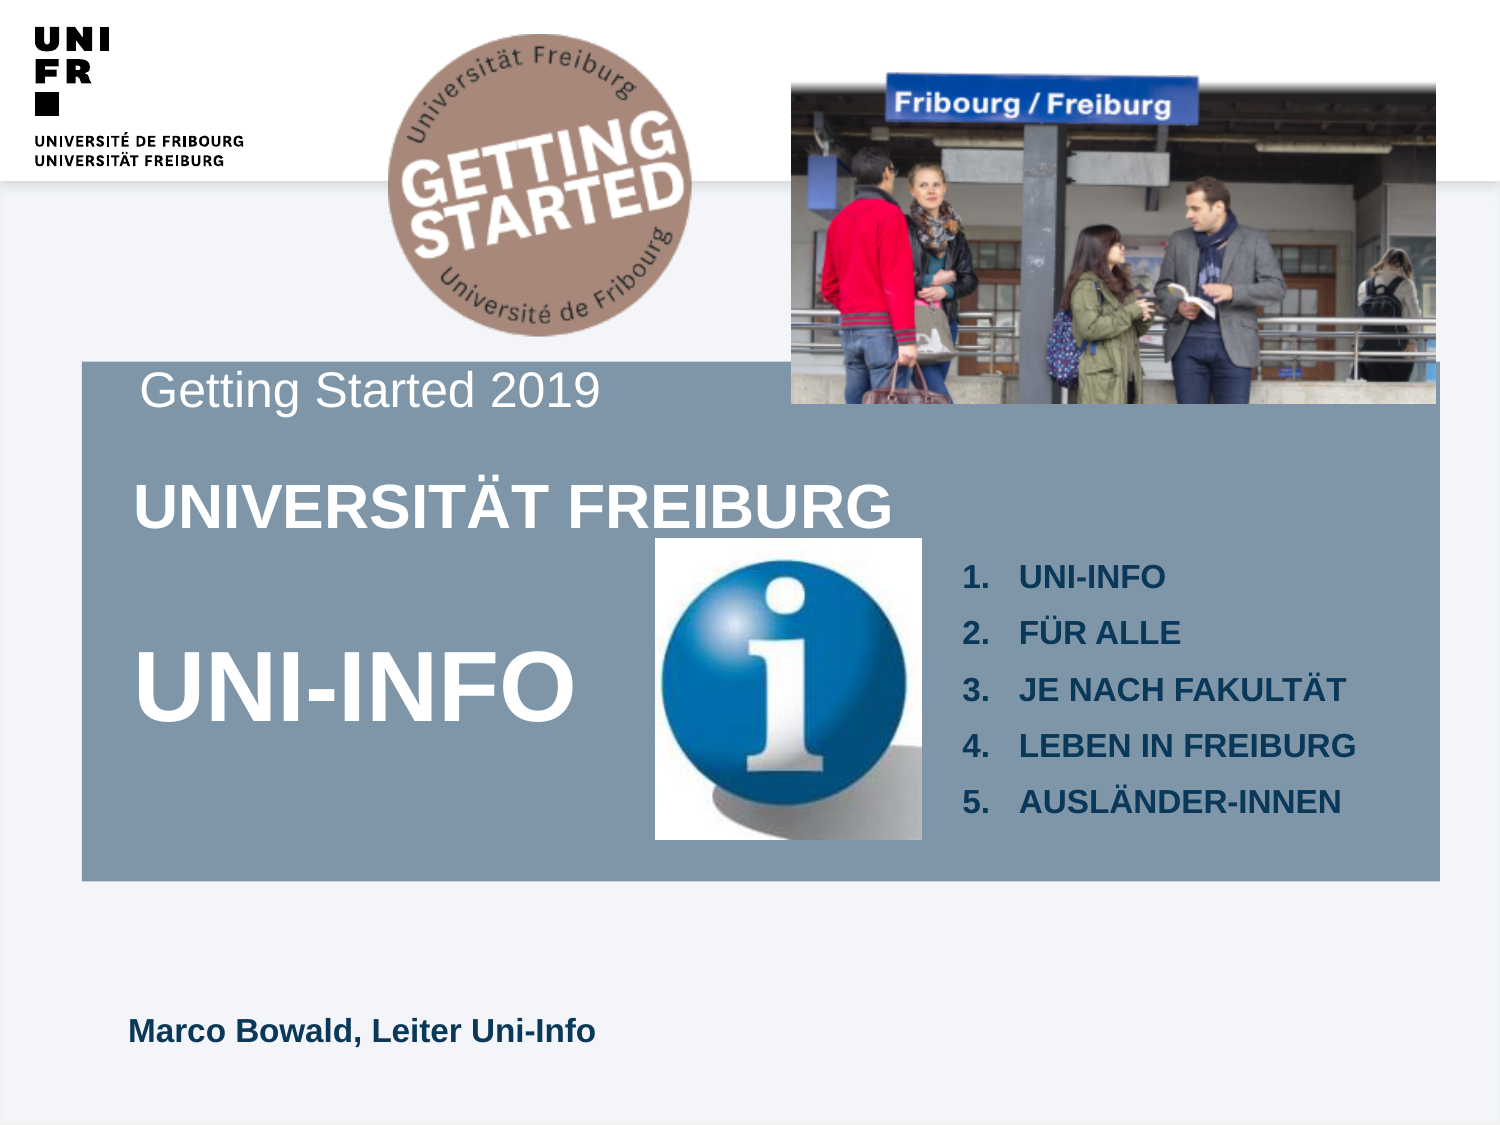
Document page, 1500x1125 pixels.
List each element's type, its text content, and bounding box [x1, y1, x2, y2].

picture [0, 0, 1500, 1125]
text_box Uni-Info Für alle Je nach fakultät Leben in freiburg Ausländer-innen [962, 538, 1412, 823]
list Getting Started 2019 Universität freiburg Uni-Info Marco Bowald, Leiter Uni-Info [81, 361, 1440, 882]
text_box [312, 656, 463, 807]
